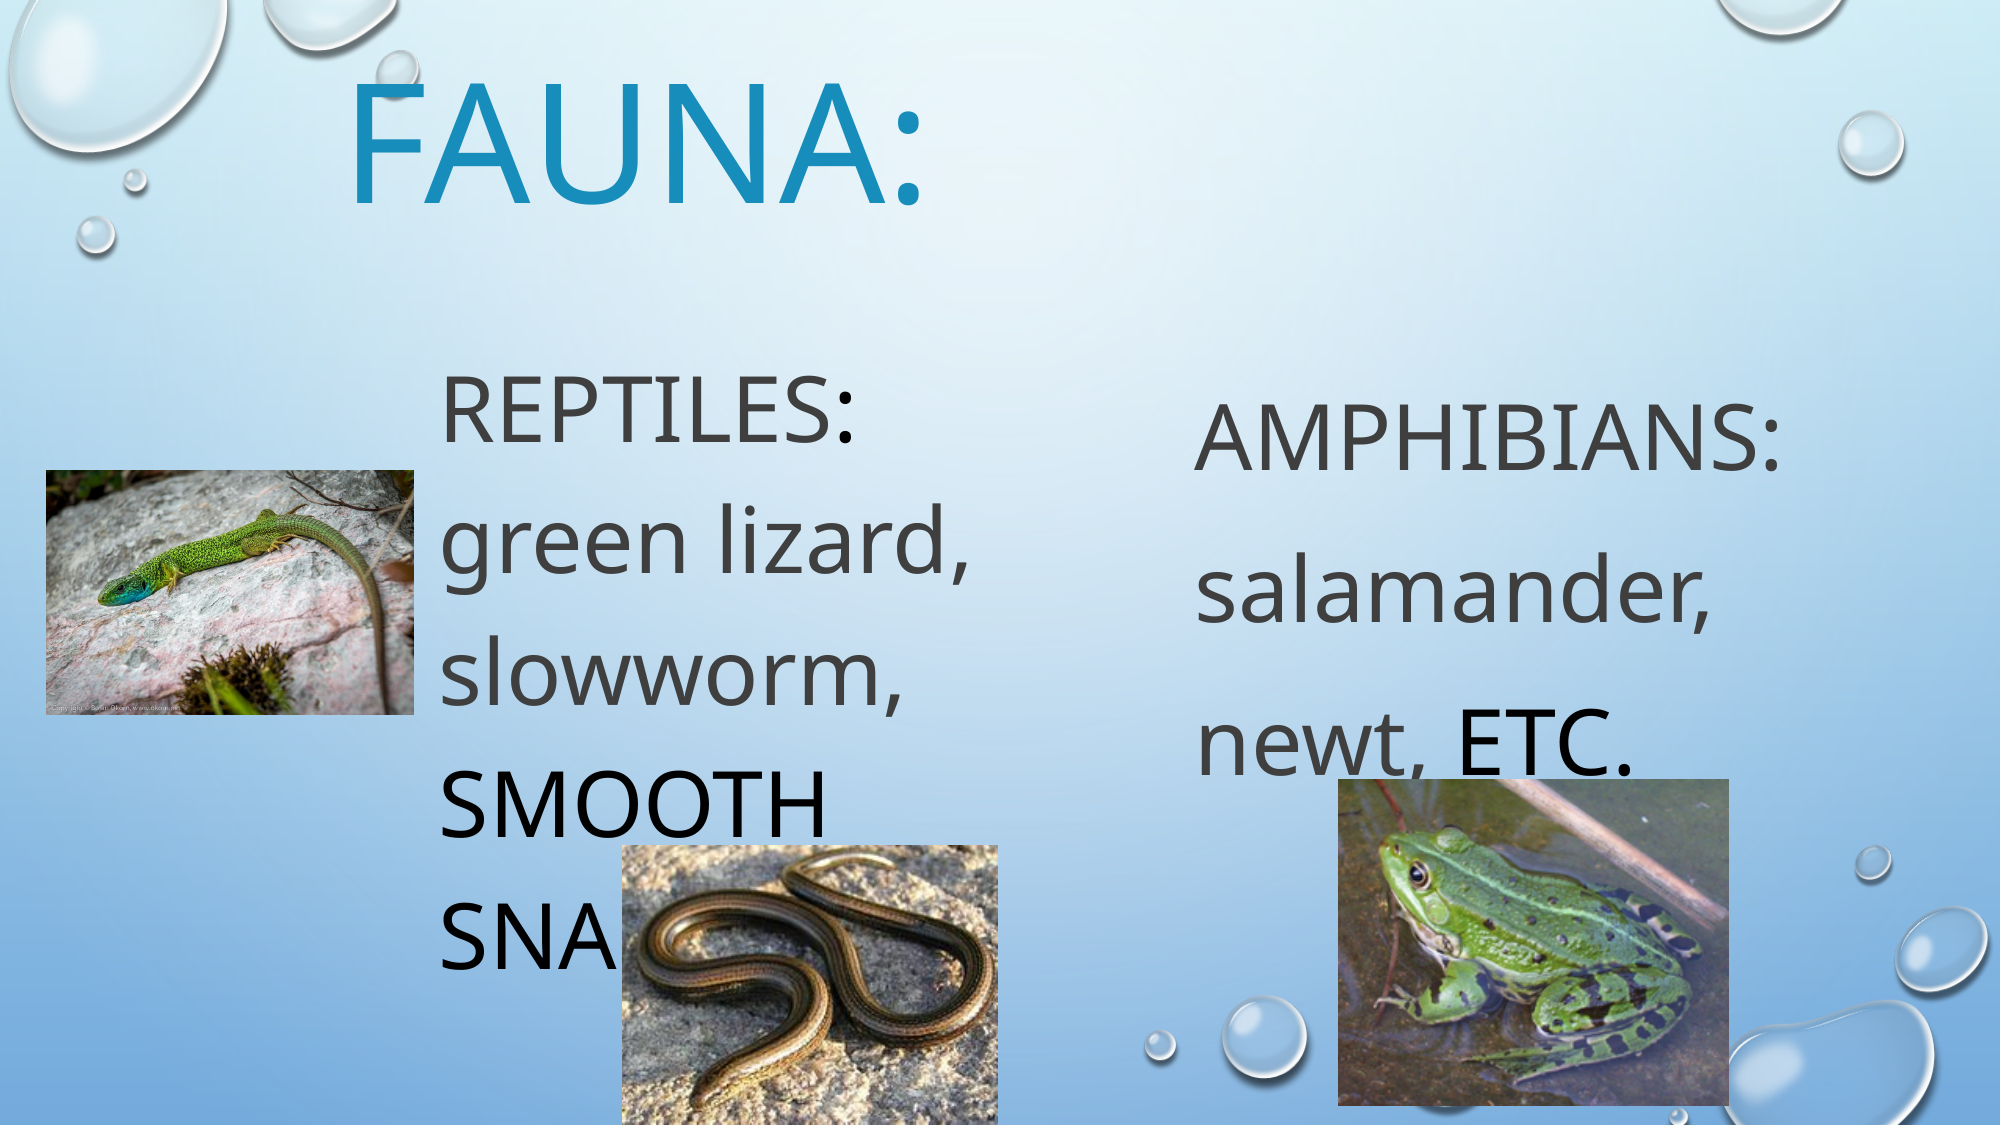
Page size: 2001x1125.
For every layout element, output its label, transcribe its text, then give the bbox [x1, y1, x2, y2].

list REPTILES: green lizard, slowworm, smooth snake, etc. [423, 320, 1132, 941]
picture [0, 0, 2000, 1125]
list AMPHIBIANS: salamander, newt, etc. [1179, 348, 1888, 969]
title FAUNA: [326, 52, 1229, 263]
